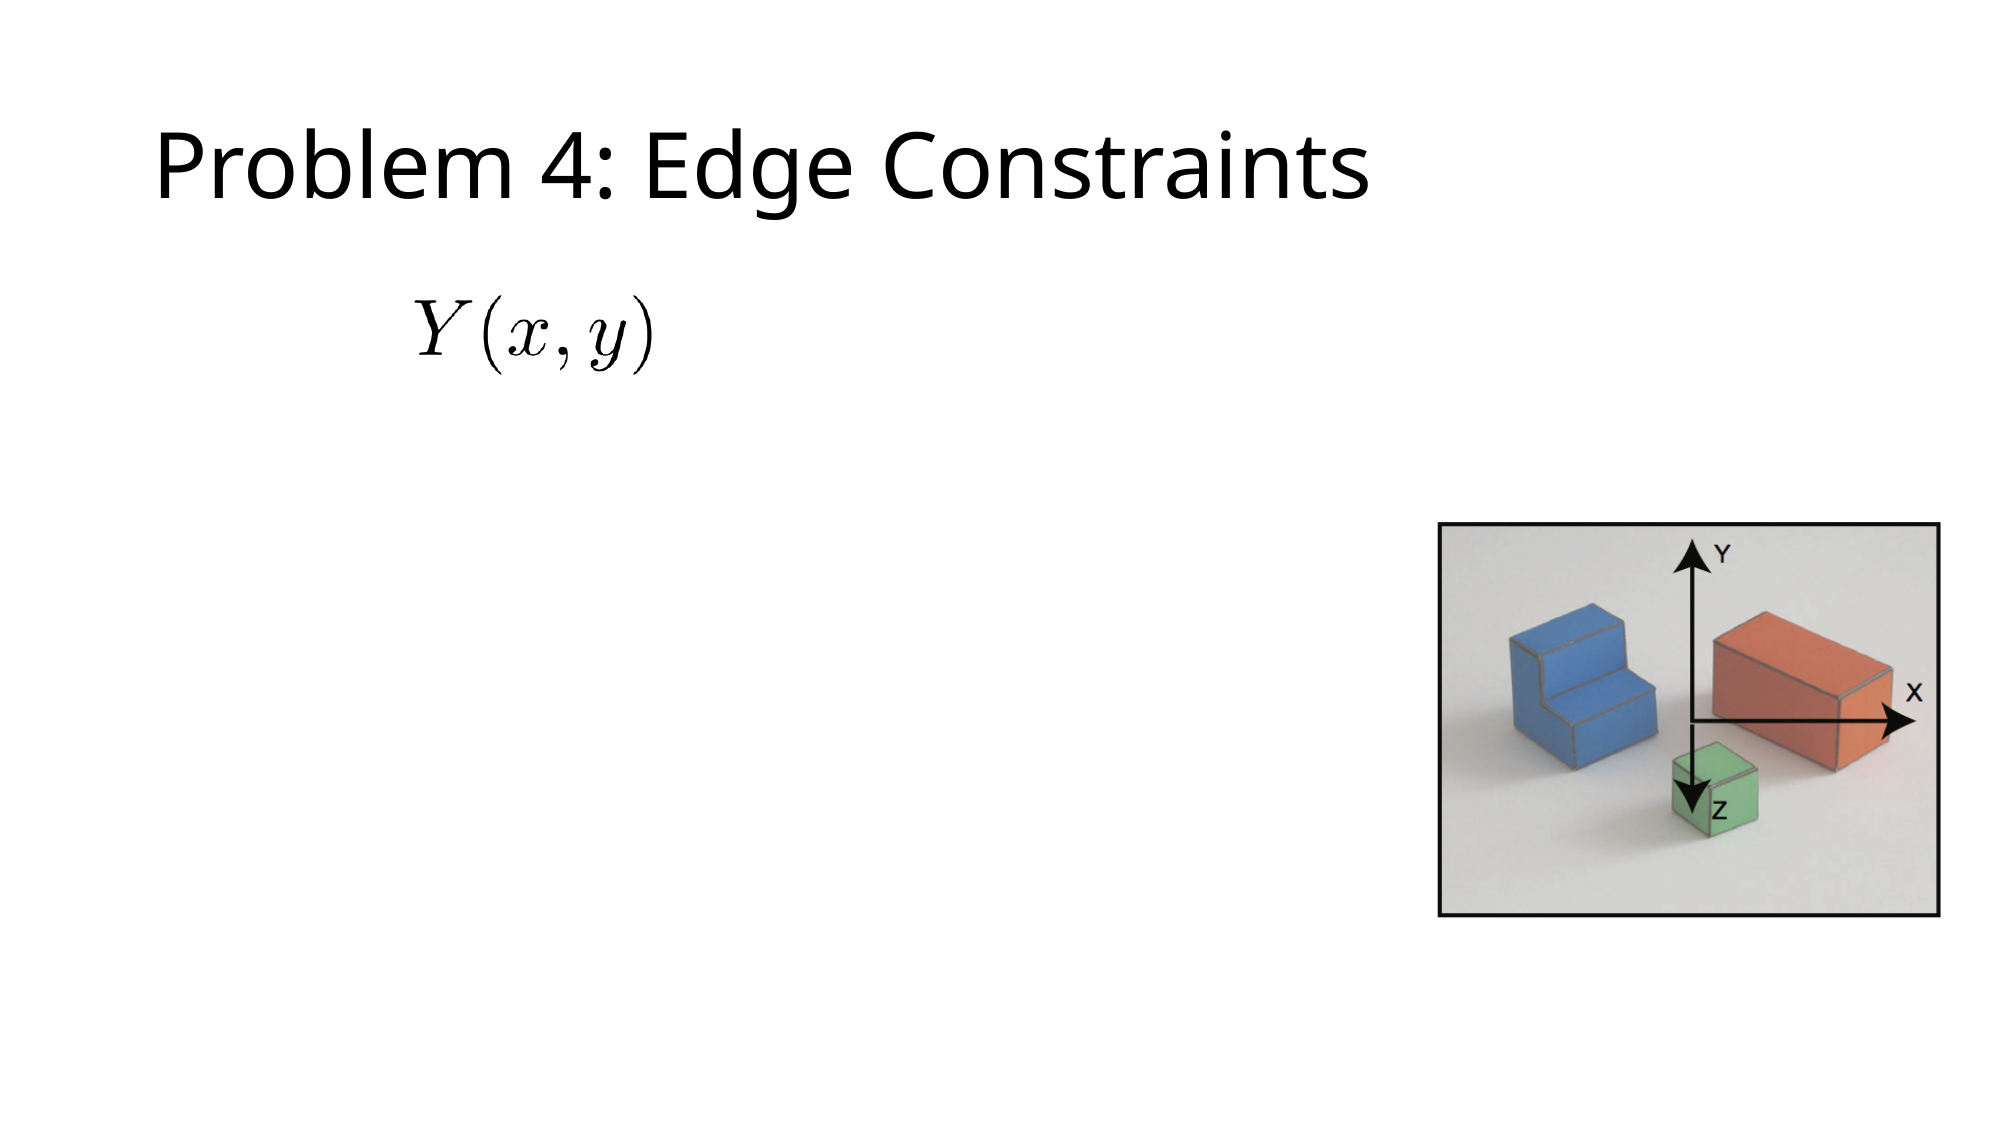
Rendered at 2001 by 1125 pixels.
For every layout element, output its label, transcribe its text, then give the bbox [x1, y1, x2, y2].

picture [1419, 495, 1951, 933]
title Problem 4: Edge Constraints [137, 59, 1863, 278]
picture [397, 275, 667, 385]
